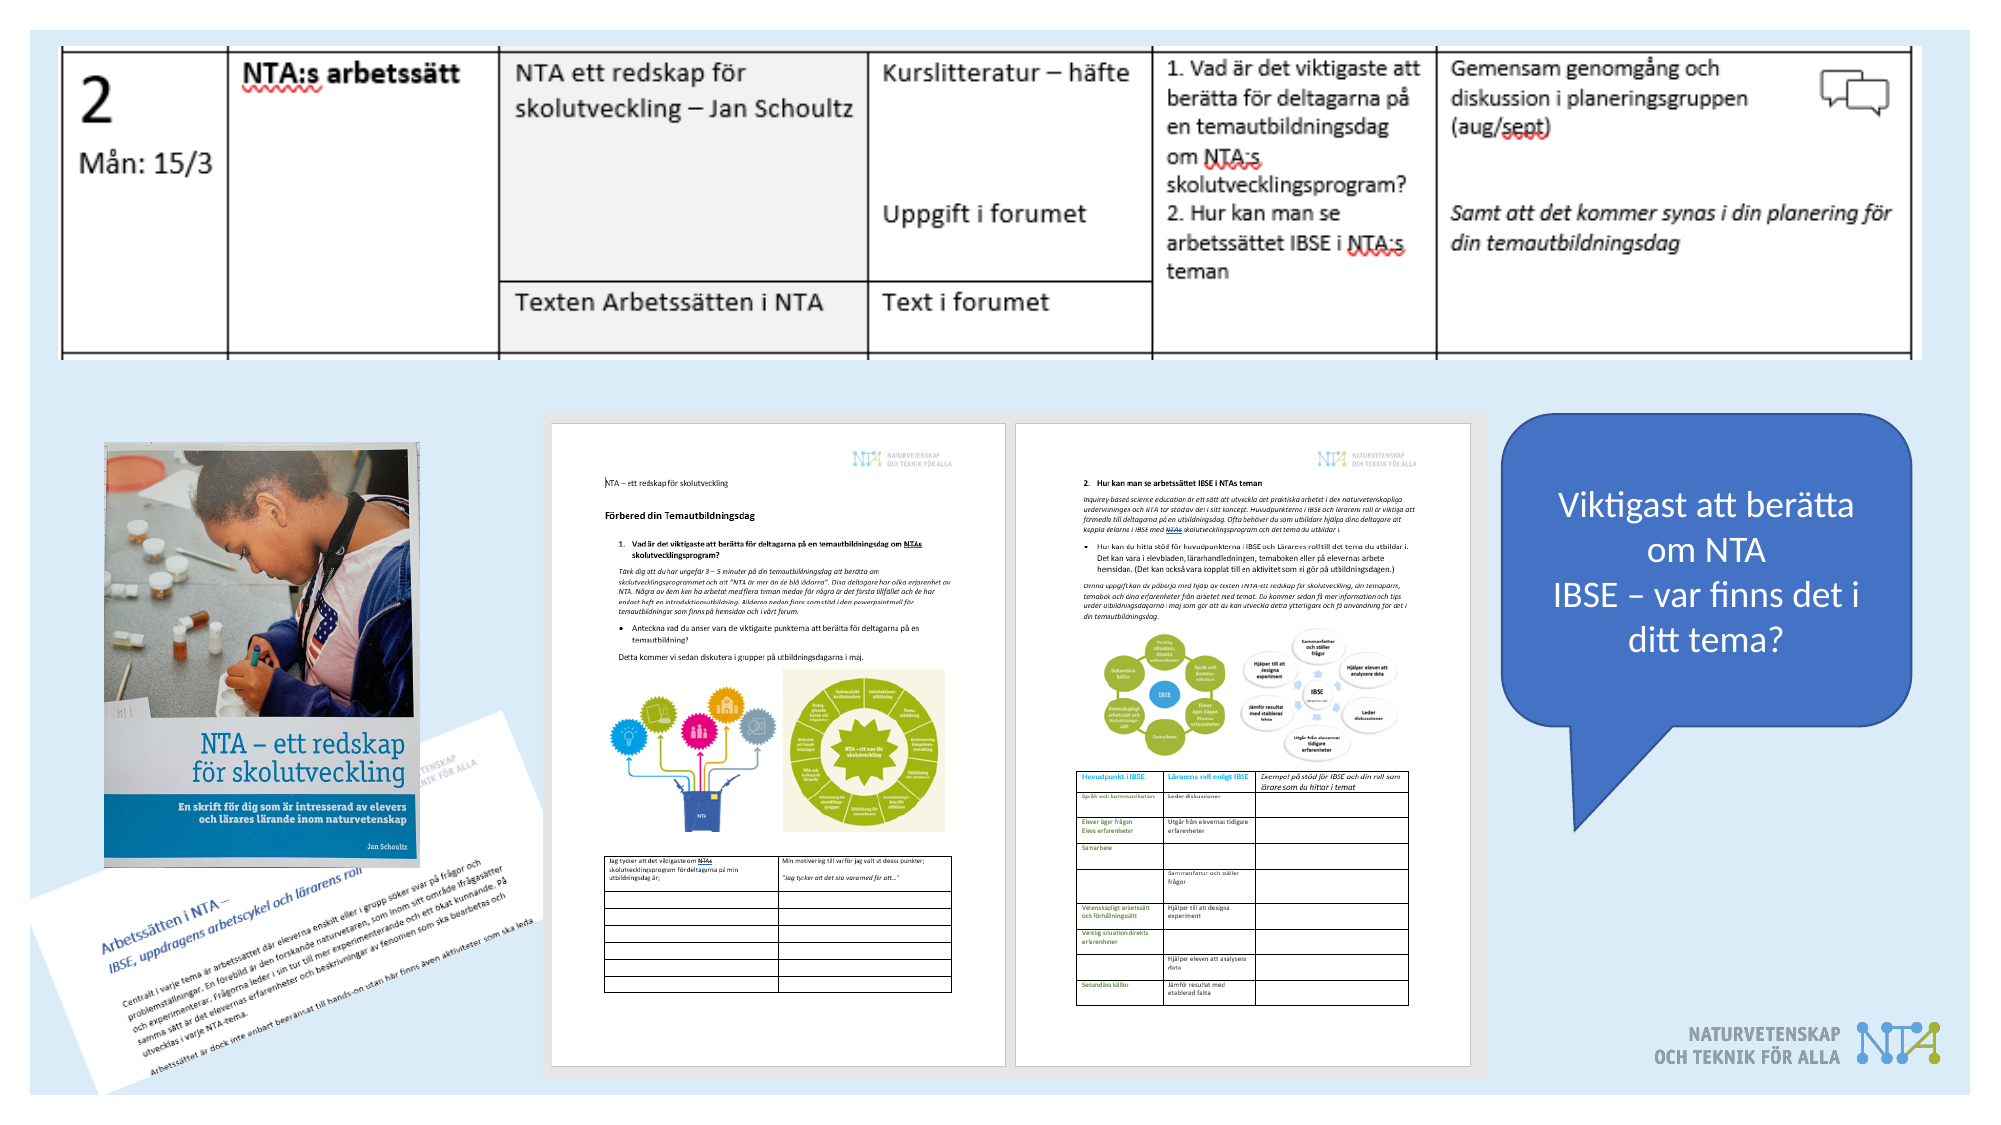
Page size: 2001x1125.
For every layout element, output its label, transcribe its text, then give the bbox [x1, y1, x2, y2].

picture [21, 30, 1970, 1097]
text_box Viktigast att berätta om NTA IBSE – var finns det i ditt tema? [1500, 413, 1913, 833]
